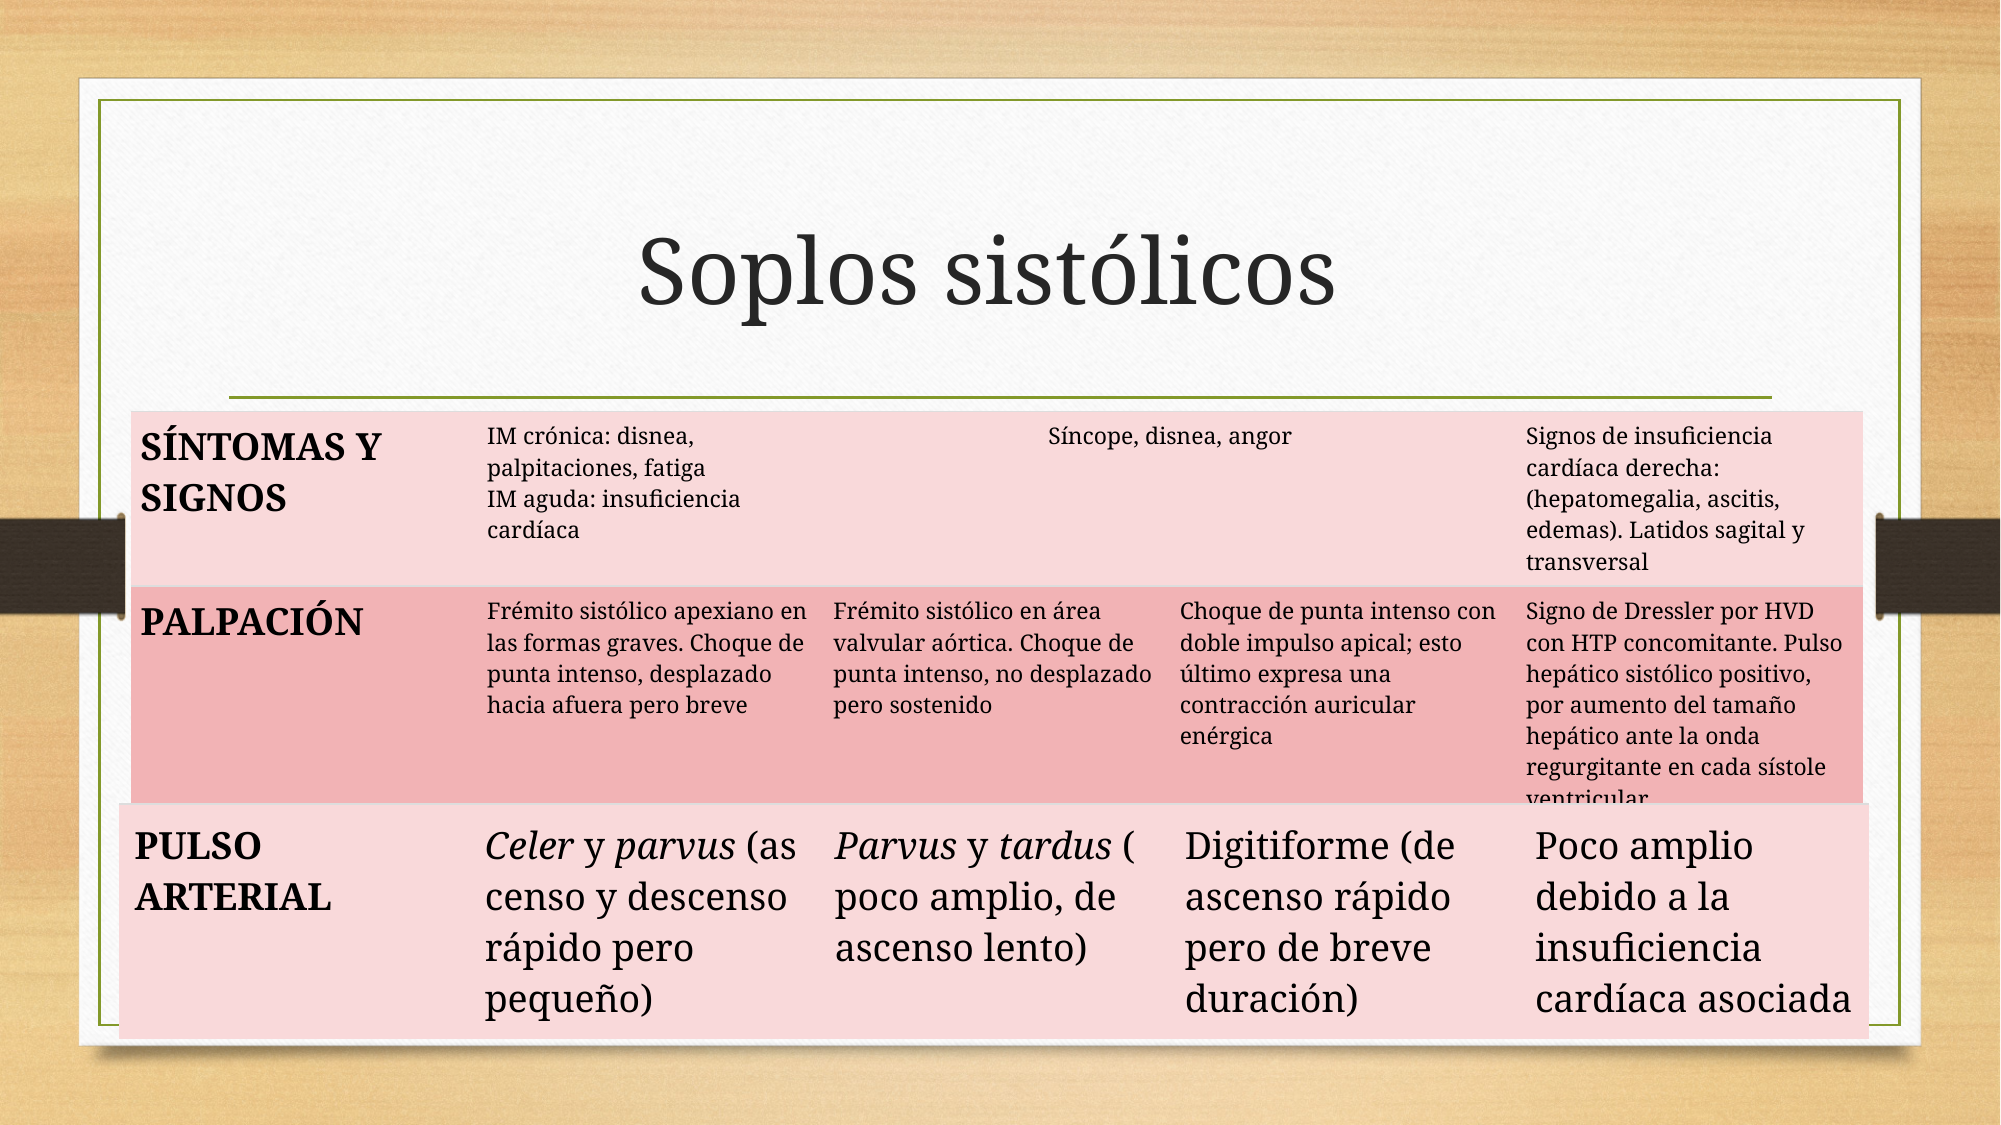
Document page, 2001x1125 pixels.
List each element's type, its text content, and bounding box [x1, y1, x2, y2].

table_header PULSO ARTERIAL [119, 805, 469, 1039]
table_header Síncope, disnea, angor [824, 412, 1517, 585]
table_header Poco amplio debido a la insuficiencia cardíaca asociada [1519, 805, 1869, 1039]
table_header Digitiforme (de ascenso rápido pero de breve duración) [1169, 805, 1519, 1039]
picture [0, 0, 2001, 1125]
table_header IM crónica: disnea, palpitaciones, fatiga IM aguda: insuficiencia cardíaca [478, 412, 824, 585]
table_cell Frémito sistólico apexiano en las formas graves. Choque de punta intenso, desplazado hacia afuera pero breve [478, 587, 824, 803]
table_header Signos de insuficiencia cardíaca derecha: (hepatomegalia, ascitis, edemas). Latidos sagital y transversal [1517, 412, 1863, 585]
table_header SÍNTOMAS Y SIGNOS [131, 412, 478, 585]
title Soplos sistólicos [212, 161, 1788, 375]
table_header Parvus y tardus (poco amplio, de ascenso lento) [819, 805, 1169, 1039]
table_cell PALPACIÓN [131, 587, 478, 803]
table_cell Choque de punta intenso con doble impulso apical; esto último expresa una contracción auricular enérgica [1171, 587, 1517, 803]
table_header Celer y parvus (ascenso y descenso rápido pero pequeño) [469, 805, 819, 1039]
table_cell Signo de Dressler por HVD con HTP concomitante. Pulso hepático sistólico positivo, por aumento del tamaño hepático ante la onda regurgitante en cada sístole ventricular [1517, 587, 1863, 803]
table_cell Frémito sistólico en área valvular aórtica. Choque de punta intenso, no desplazado pero sostenido [824, 587, 1171, 803]
